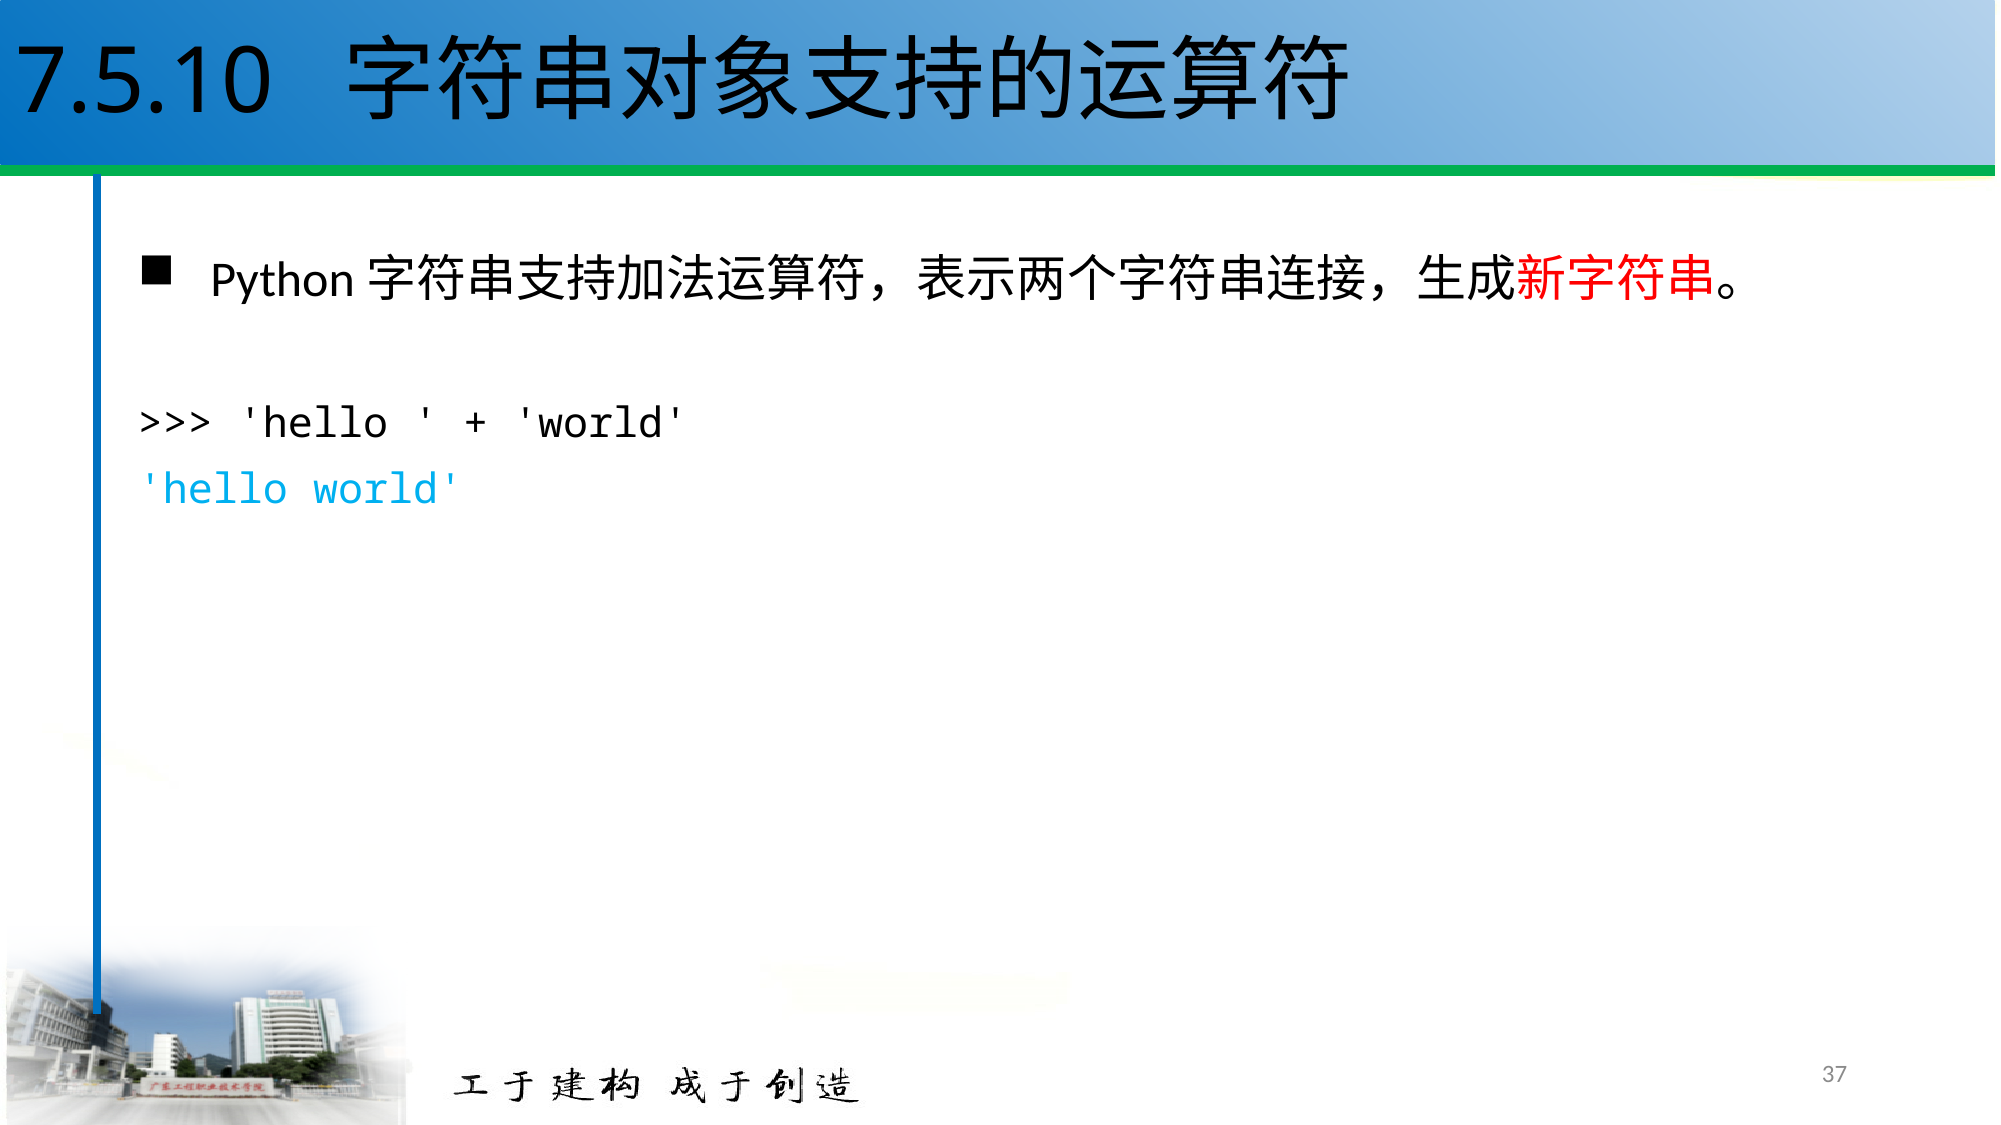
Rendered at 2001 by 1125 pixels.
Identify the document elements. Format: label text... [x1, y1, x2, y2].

title 7.5.10 字符串对象支持的运算符 [0, 0, 1995, 165]
slide_number 37 [1412, 1042, 1863, 1103]
list Python字符串支持加法运算符，表示两个字符串连接，生成新字符串。 >>> 'hello ' + 'world' 'hello world' [122, 208, 1890, 952]
picture [0, 0, 2000, 1125]
